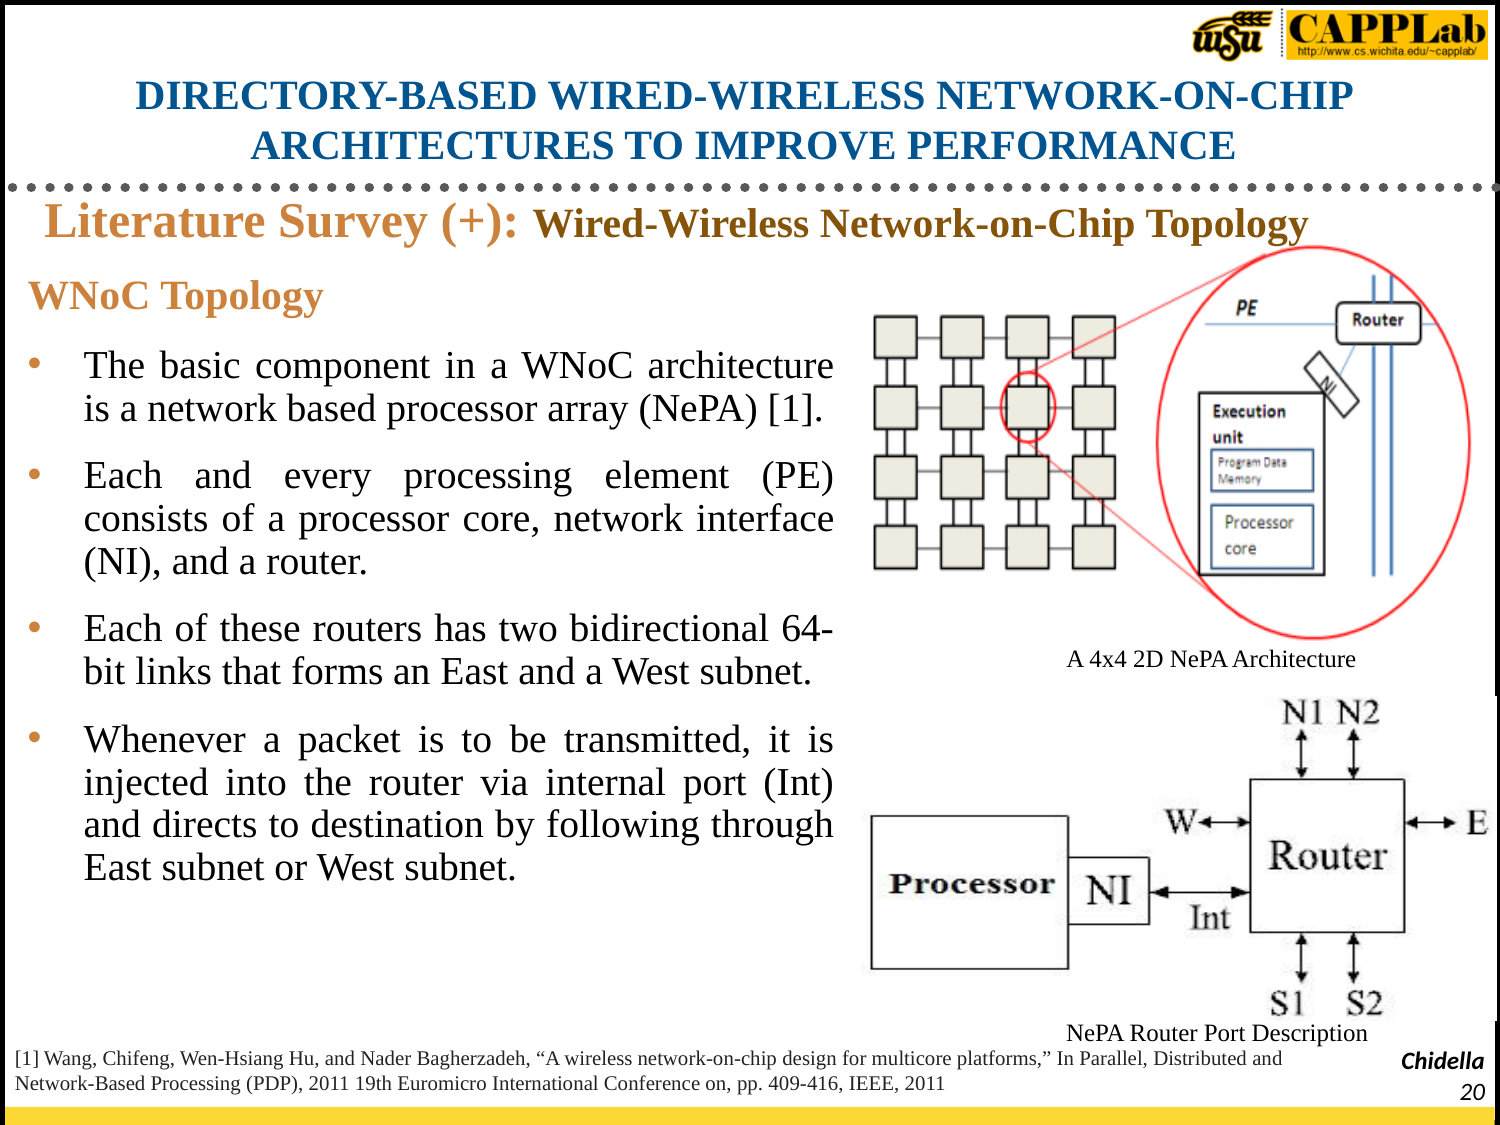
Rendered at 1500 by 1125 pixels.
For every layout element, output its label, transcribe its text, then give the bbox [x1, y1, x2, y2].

picture [861, 236, 1477, 647]
picture [861, 696, 1497, 1021]
text_box WNoC Topology The basic component in a WNoC architecture is a network based processor array (NePA) [1]. Each and every processing element (PE) consists of a processor core, network interface (NI), and a router. Each of these routers has two bidirectional 64-bit links that forms an East and a West subnet. Whenever a packet is to be transmitted, it is injected into the router via internal port (Int) and directs to destination by following through East subnet or West subnet. [12, 266, 850, 980]
list Literature Survey (+): Wired-Wireless Network-on-Chip Topology [29, 186, 1483, 1063]
picture [1192, 8, 1488, 63]
text_box [1] Wang, Chifeng, Wen-Hsiang Hu, and Nader Bagherzadeh, “A wireless network-on-chip design for multicore platforms,” In Parallel, Distributed and Network-Based Processing (PDP), 2011 19th Euromicro International Conference on, pp. 409-416, IEEE, 2011 [0, 1037, 1338, 1103]
title DIRECTORY-BASED WIRED-WIRELESS NETWORK-ON-CHIP ARCHITECTURES TO IMPROVE PERFORMANCE [37, 62, 1451, 176]
